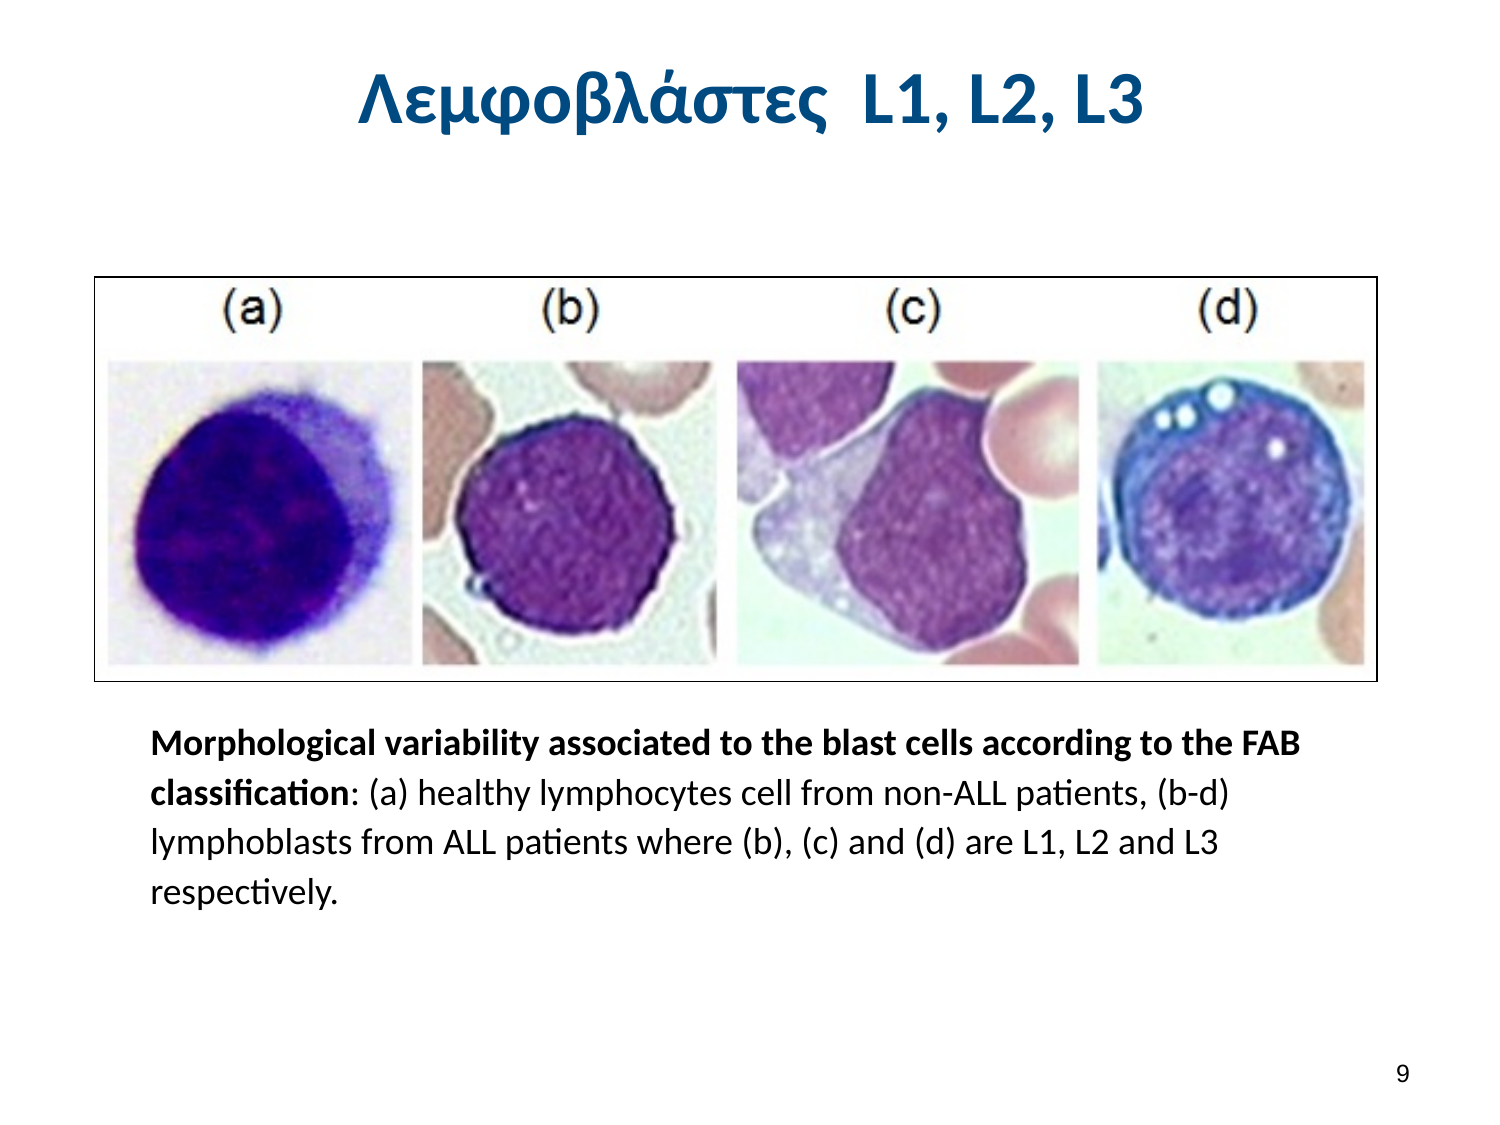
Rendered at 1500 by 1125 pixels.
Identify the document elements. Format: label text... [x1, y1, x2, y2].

text_box Morphological variability associated to the blast cells according to the FAB classification: (a) healthy lymphocytes cell from non-ALL patients, (b-d) lymphoblasts from ALL patients where (b), (c) and (d) are L1, L2 and L3 respectively. [135, 706, 1341, 920]
picture [94, 277, 1377, 681]
slide_number 8 [1074, 1042, 1425, 1103]
title Λεμφοβλάστες L1, L2, L3 [76, 19, 1427, 169]
